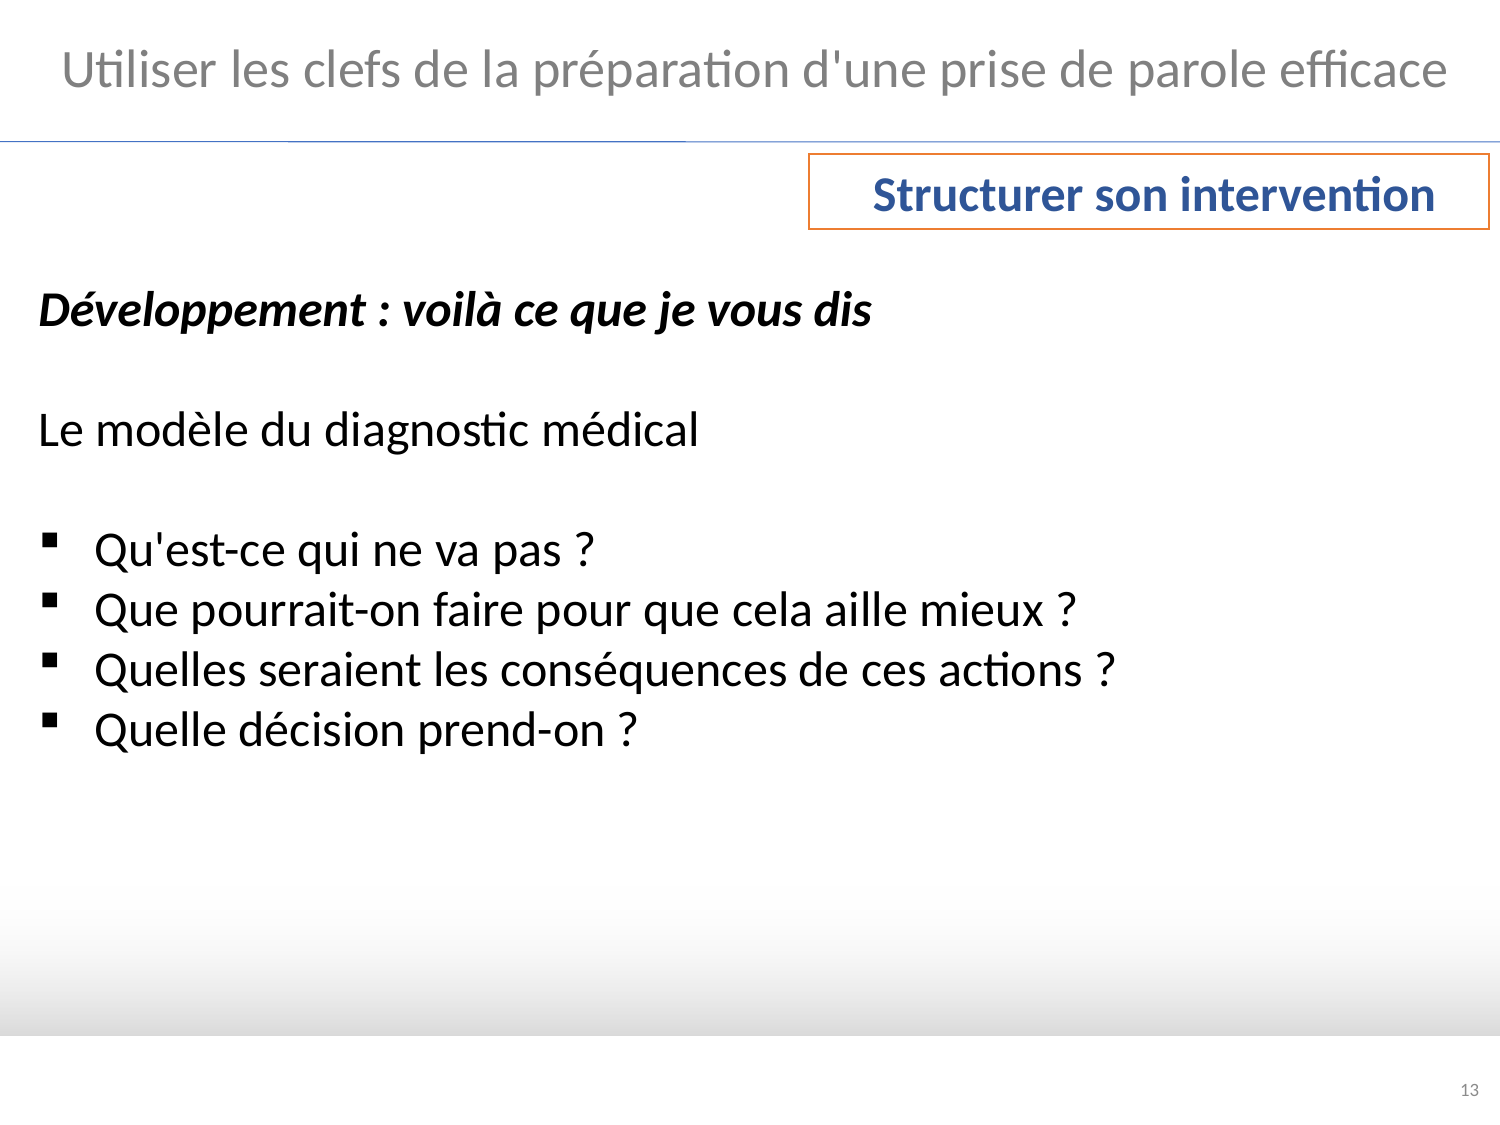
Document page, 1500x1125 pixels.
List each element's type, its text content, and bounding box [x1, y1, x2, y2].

text_box [0, 645, 1500, 1036]
text_box Utiliser les clefs de la préparation d'une prise de parole efficace [11, 25, 1500, 106]
text_box Développement : voilà ce que je vous dis Le modèle du diagnostic médical Qu'est-ce qui ne va pas ? Que pourrait-on faire pour que cela aille mieux ? Quelles seraient les conséquences de ces actions ? Quelle décision prend-on ? [23, 269, 1495, 764]
slide_number 13 [1144, 1058, 1495, 1119]
text_box Structurer son intervention [808, 153, 1490, 230]
